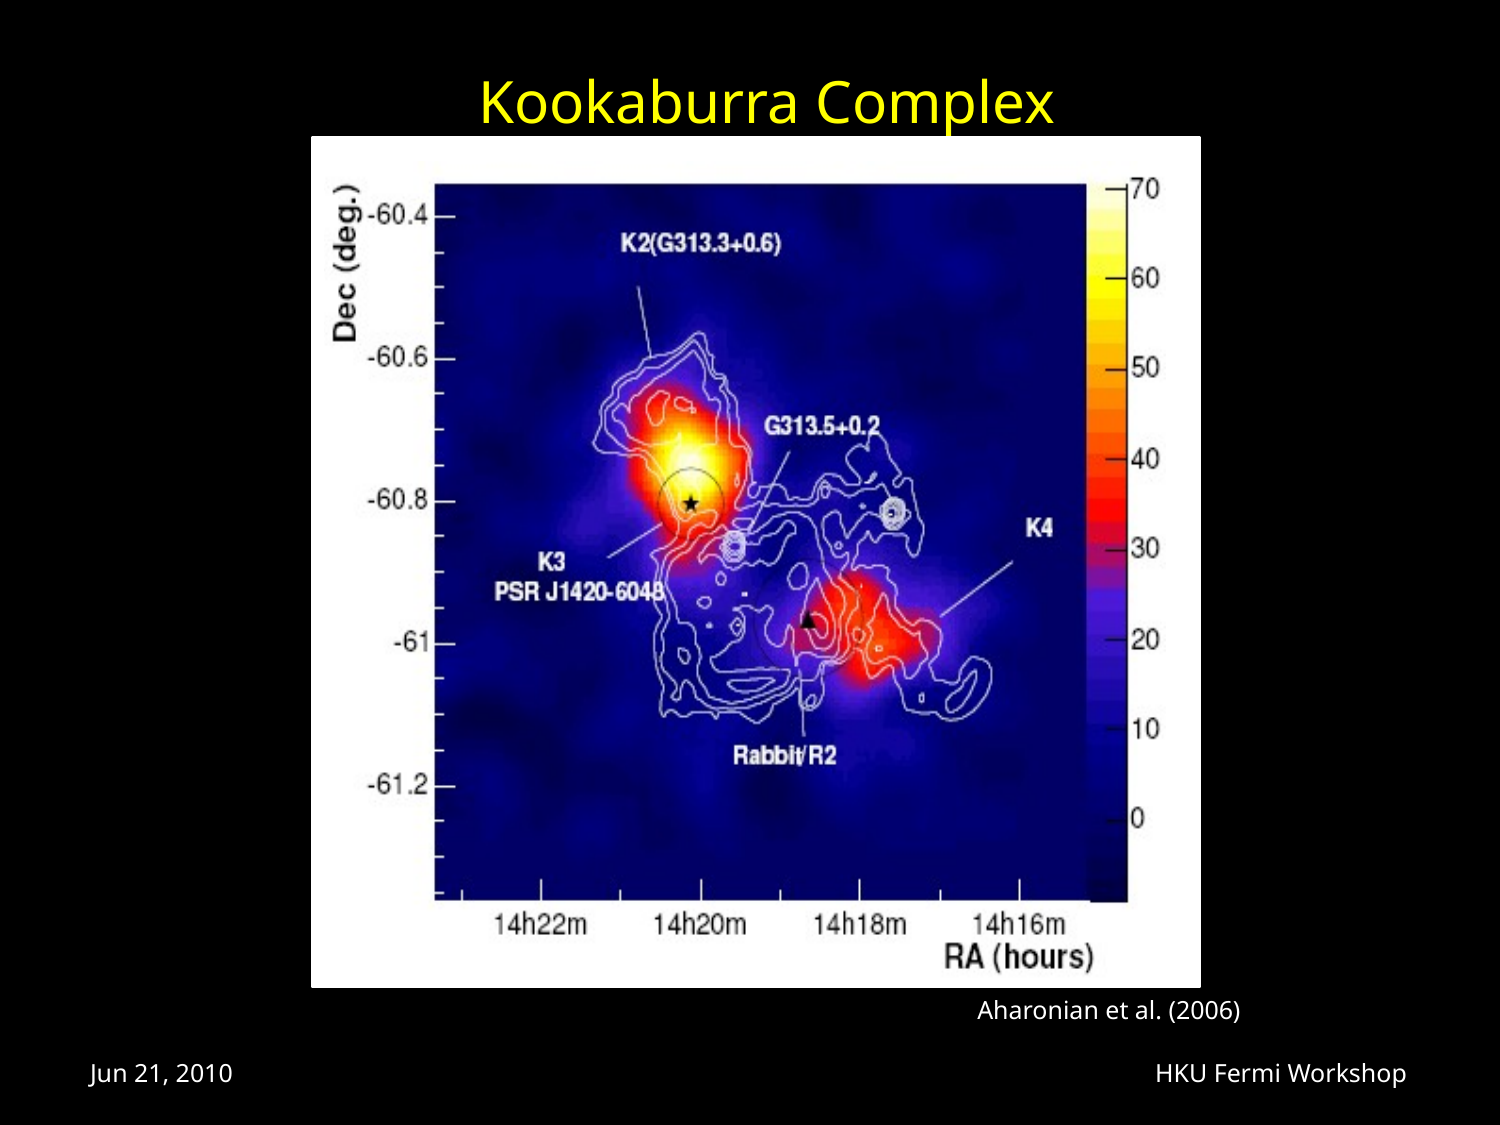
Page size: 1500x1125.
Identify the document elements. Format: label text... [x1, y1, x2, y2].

title Kookaburra Complex [193, 36, 1340, 163]
text_box Aharonian et al. (2006) [962, 987, 1313, 1033]
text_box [312, 137, 1201, 988]
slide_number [75, 1042, 425, 1103]
footer HKU Fermi Workshop [1074, 1050, 1488, 1100]
